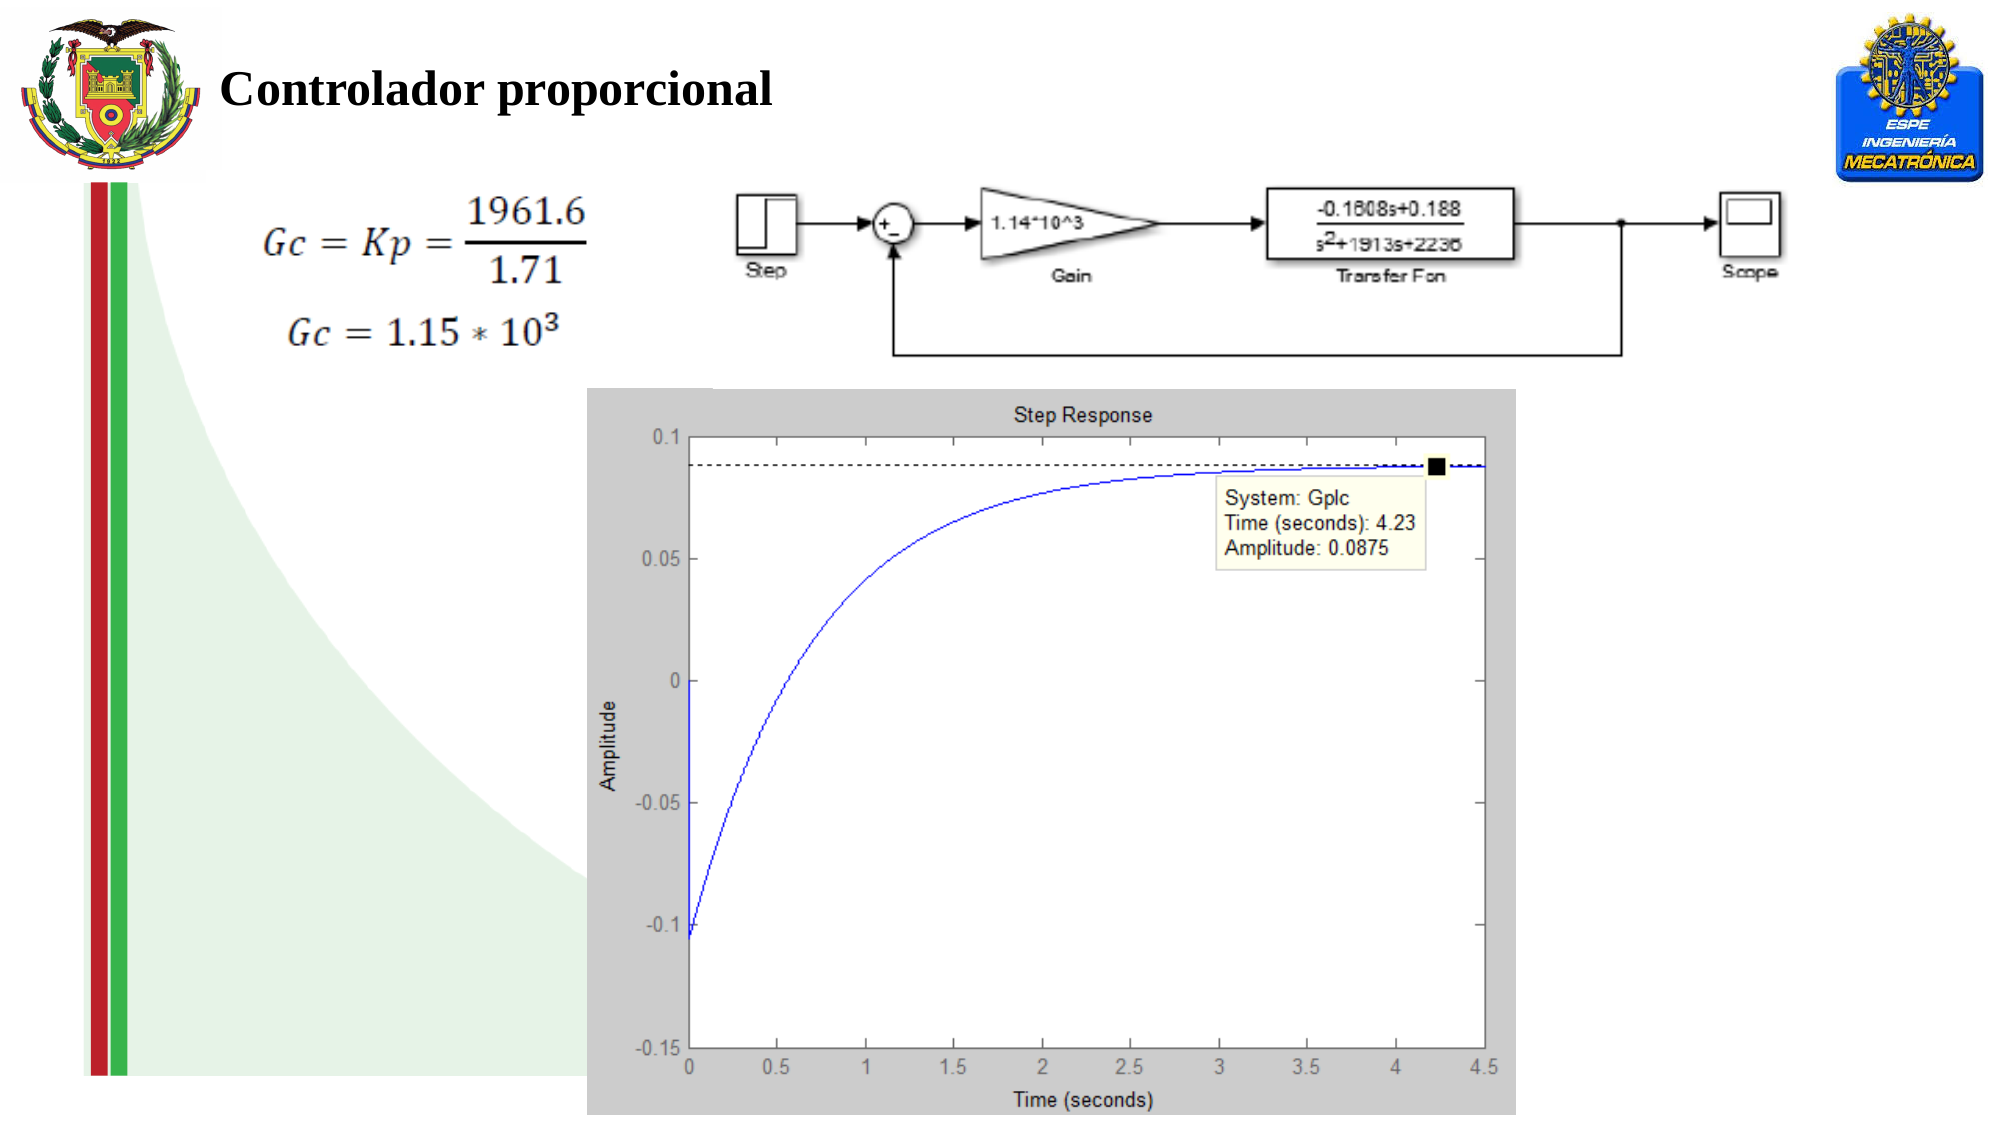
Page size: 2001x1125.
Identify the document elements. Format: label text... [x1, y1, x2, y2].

text_box Controlador proporcional [205, 54, 1668, 265]
picture [0, 7, 1988, 1115]
